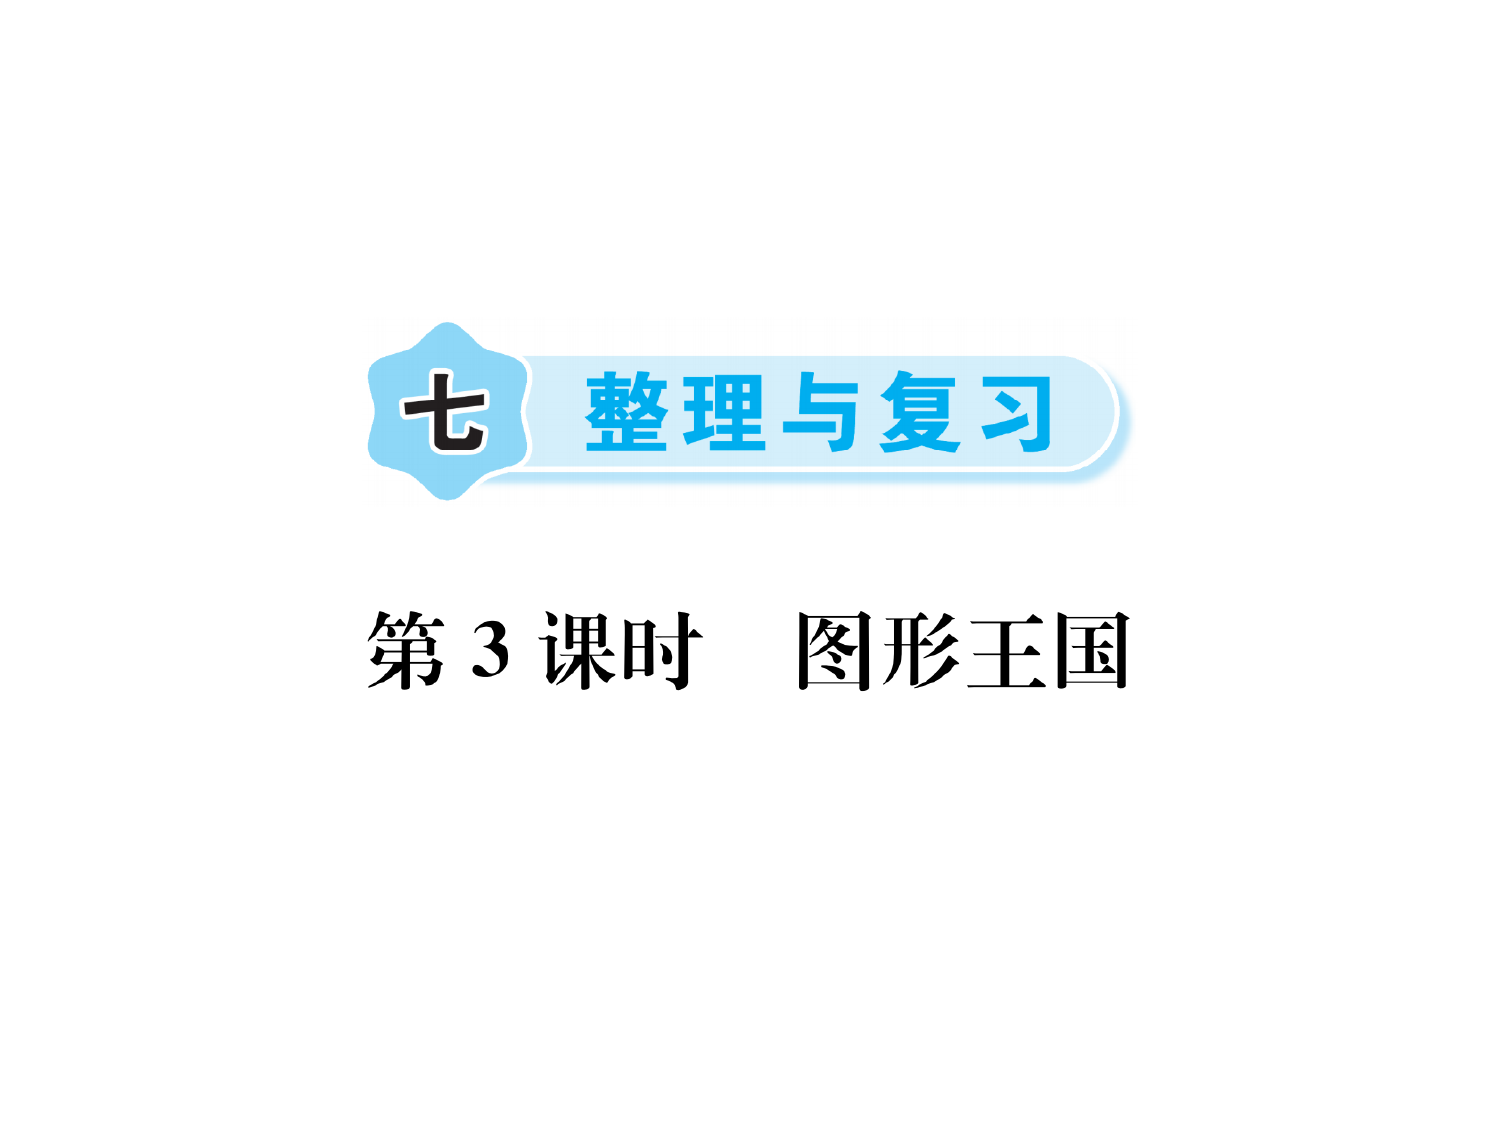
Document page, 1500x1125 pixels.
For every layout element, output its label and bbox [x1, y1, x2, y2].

picture [360, 600, 1140, 701]
picture [360, 315, 1140, 507]
